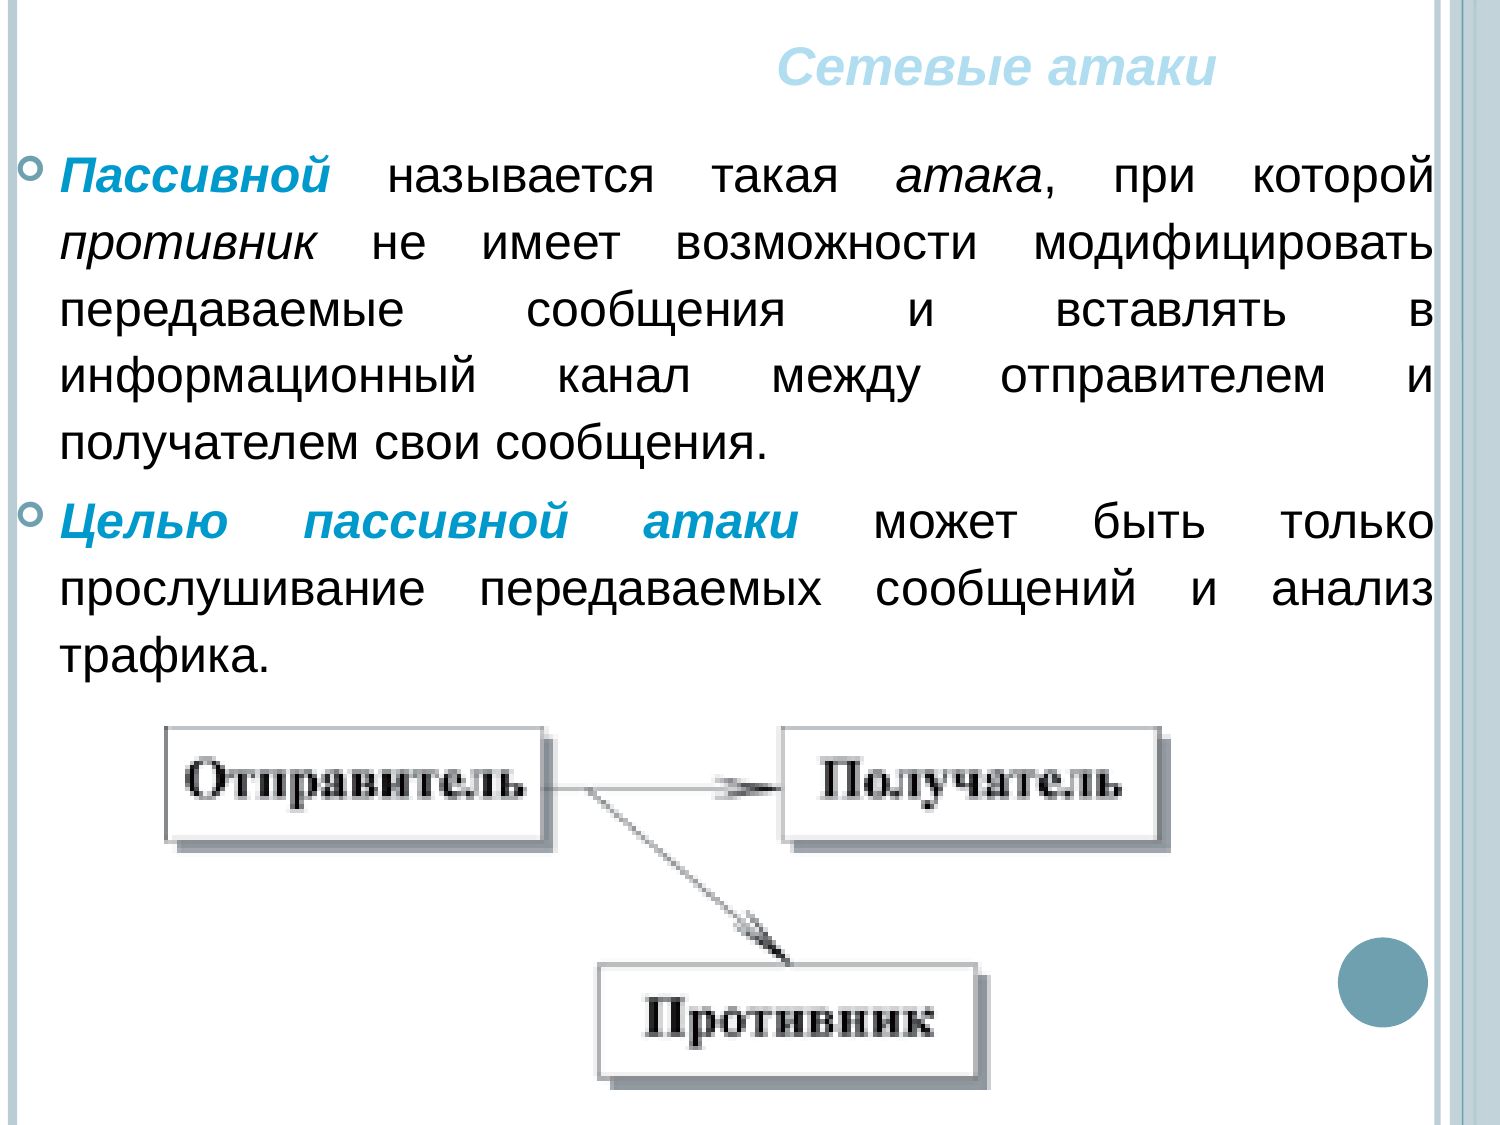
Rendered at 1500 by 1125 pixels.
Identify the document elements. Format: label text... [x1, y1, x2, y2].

list Пассивной называется такая атака, при которой противник не имеет возможности модифицировать передаваемые сообщения и вставлять в информационный канал между отправителем и получателем свои сообщения. Целью пассивной атаки может быть только прослушивание передаваемых сообщений и анализ трафика. [0, 128, 1450, 692]
picture [163, 726, 1171, 1091]
title Сетевые атаки [761, 23, 1425, 104]
